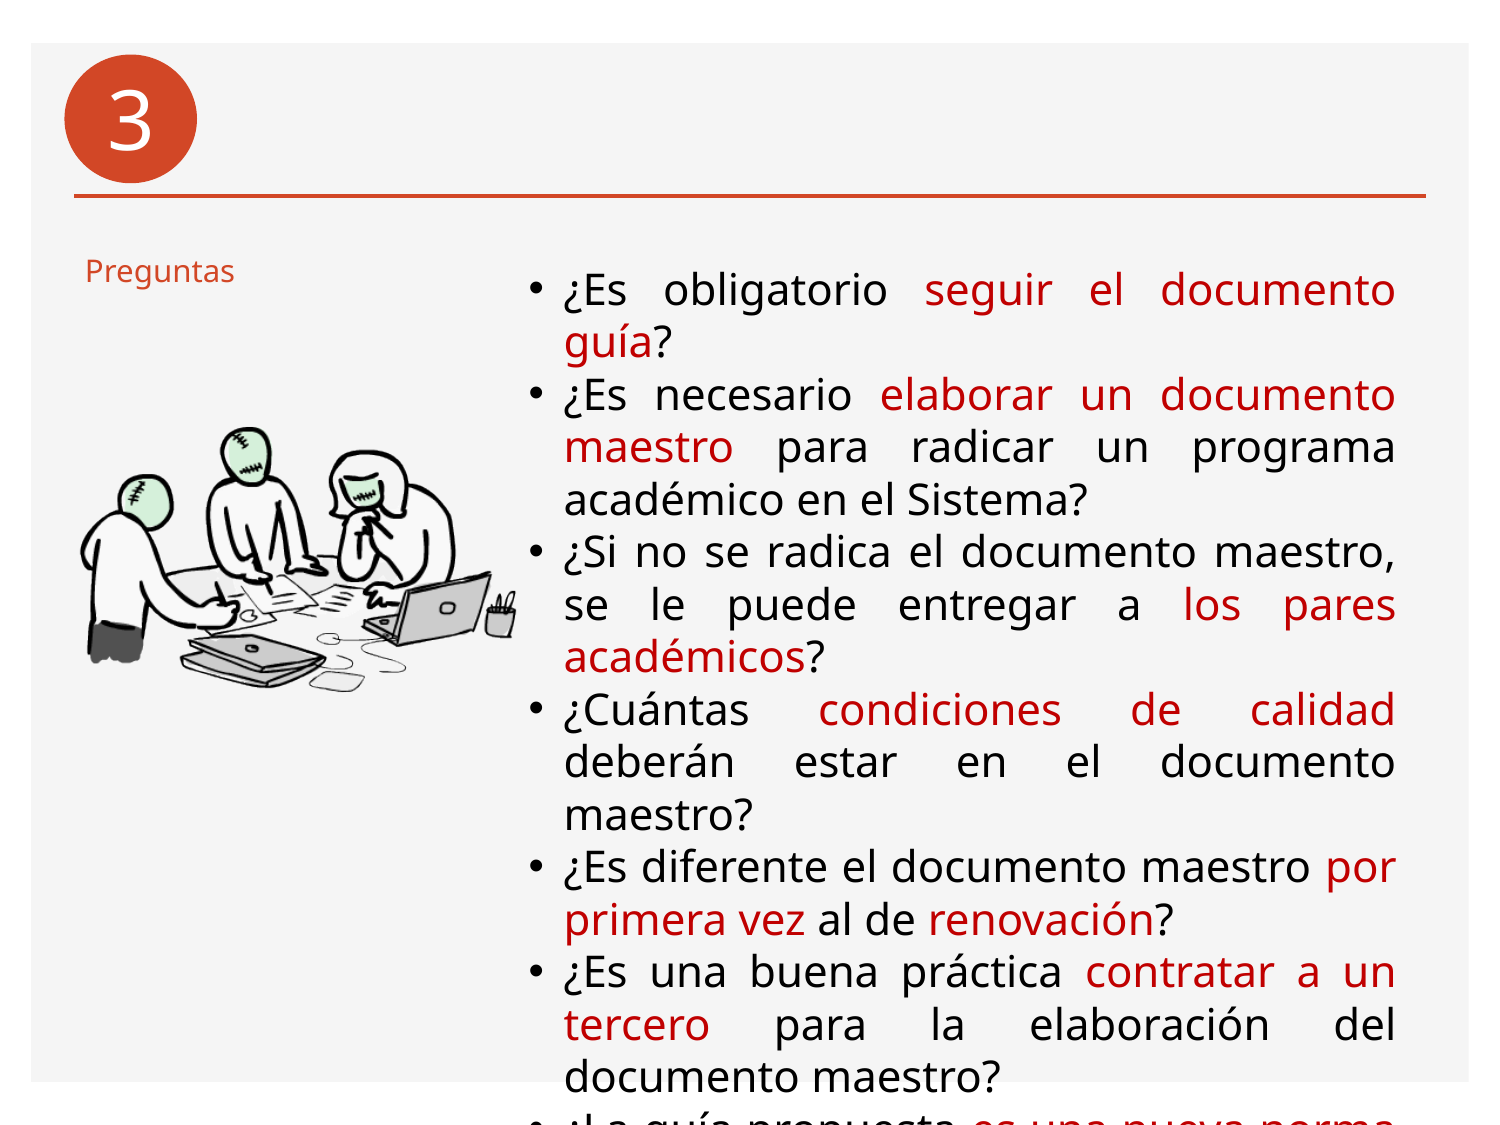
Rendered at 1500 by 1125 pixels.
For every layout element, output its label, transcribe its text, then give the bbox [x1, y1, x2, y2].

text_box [40, 54, 223, 184]
text_box Preguntas [70, 243, 251, 296]
text_box ¿Es obligatorio seguir el documento guía? ¿Es necesario elaborar un documento maestro para radicar un programa académico en el Sistema? ¿Si no se radica el documento maestro, se le puede entregar a los pares académicos? ¿Cuántas condiciones de calidad deberán estar en el documento maestro? ¿Es diferente el documento maestro por primera vez al de renovación? ¿Es una buena práctica contratar a un tercero para la elaboración del documento maestro? ¿La guía propuesta es una nueva norma que se debe seguir en el registro calificado? [513, 254, 1412, 1125]
picture [67, 414, 527, 705]
